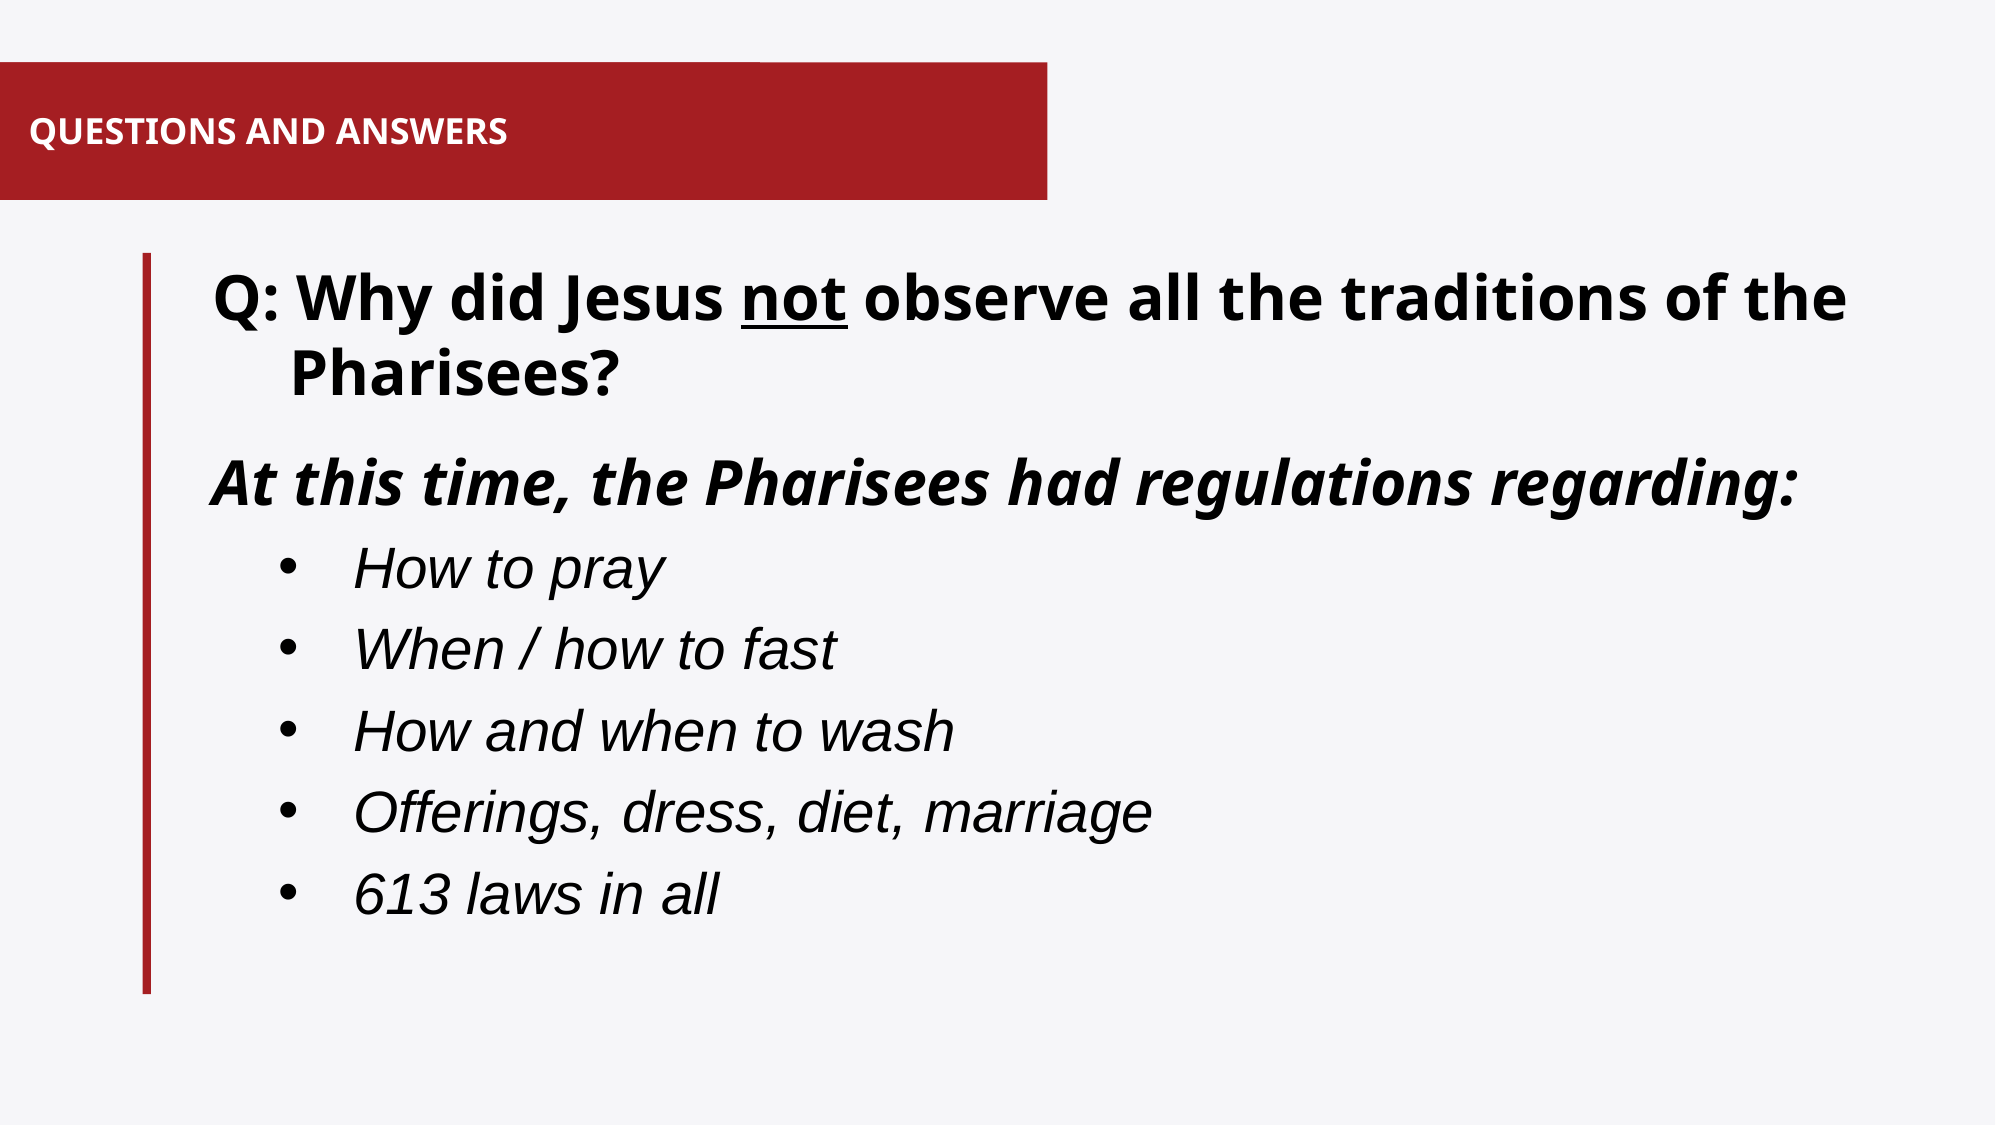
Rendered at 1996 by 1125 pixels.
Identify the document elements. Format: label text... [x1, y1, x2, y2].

subtitle Q: Why did Jesus not observe all the traditions of the Pharisees? At this time, the Pharisees had regulations regarding: How to pray When / how to fast How and when to wash Offerings, dress, diet, marriage 613 laws in all [197, 249, 1885, 1125]
title QUESTIONS AND ANSWERS [0, 62, 1048, 200]
